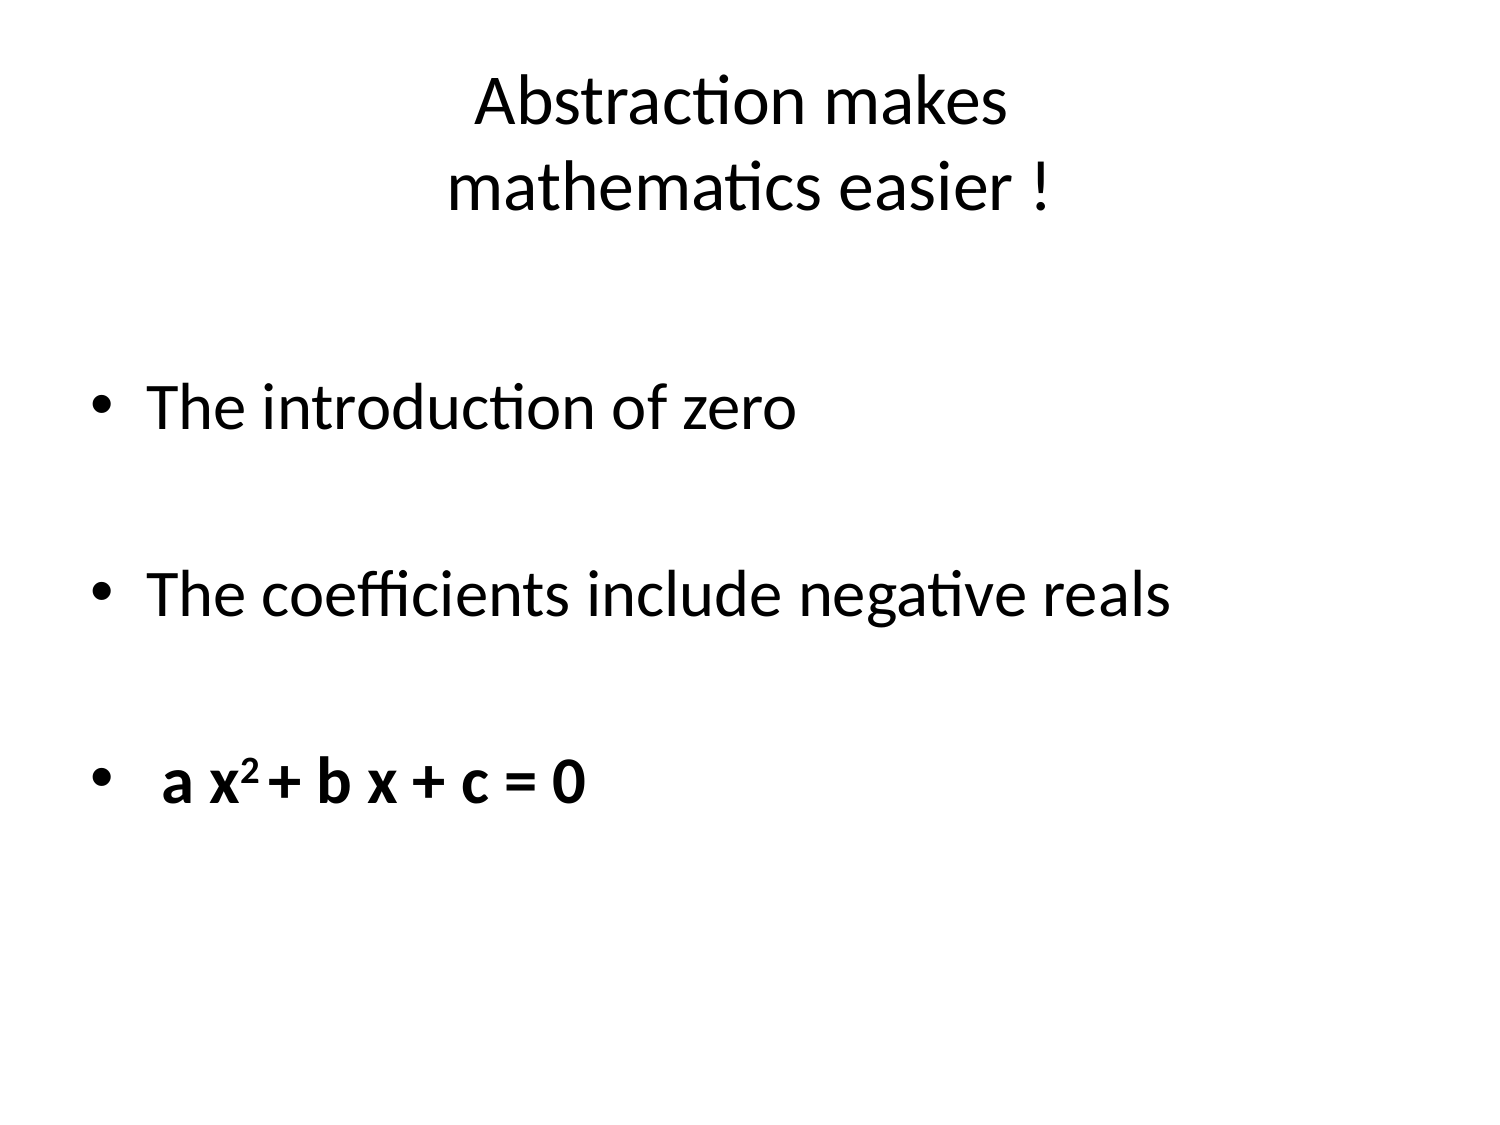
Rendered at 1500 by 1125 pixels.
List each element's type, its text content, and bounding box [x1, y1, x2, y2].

list The introduction of zero The coefficients include negative reals a x2 + b x + c = 0 [75, 262, 1425, 1005]
title Abstraction makes mathematics easier ! [75, 45, 1425, 233]
